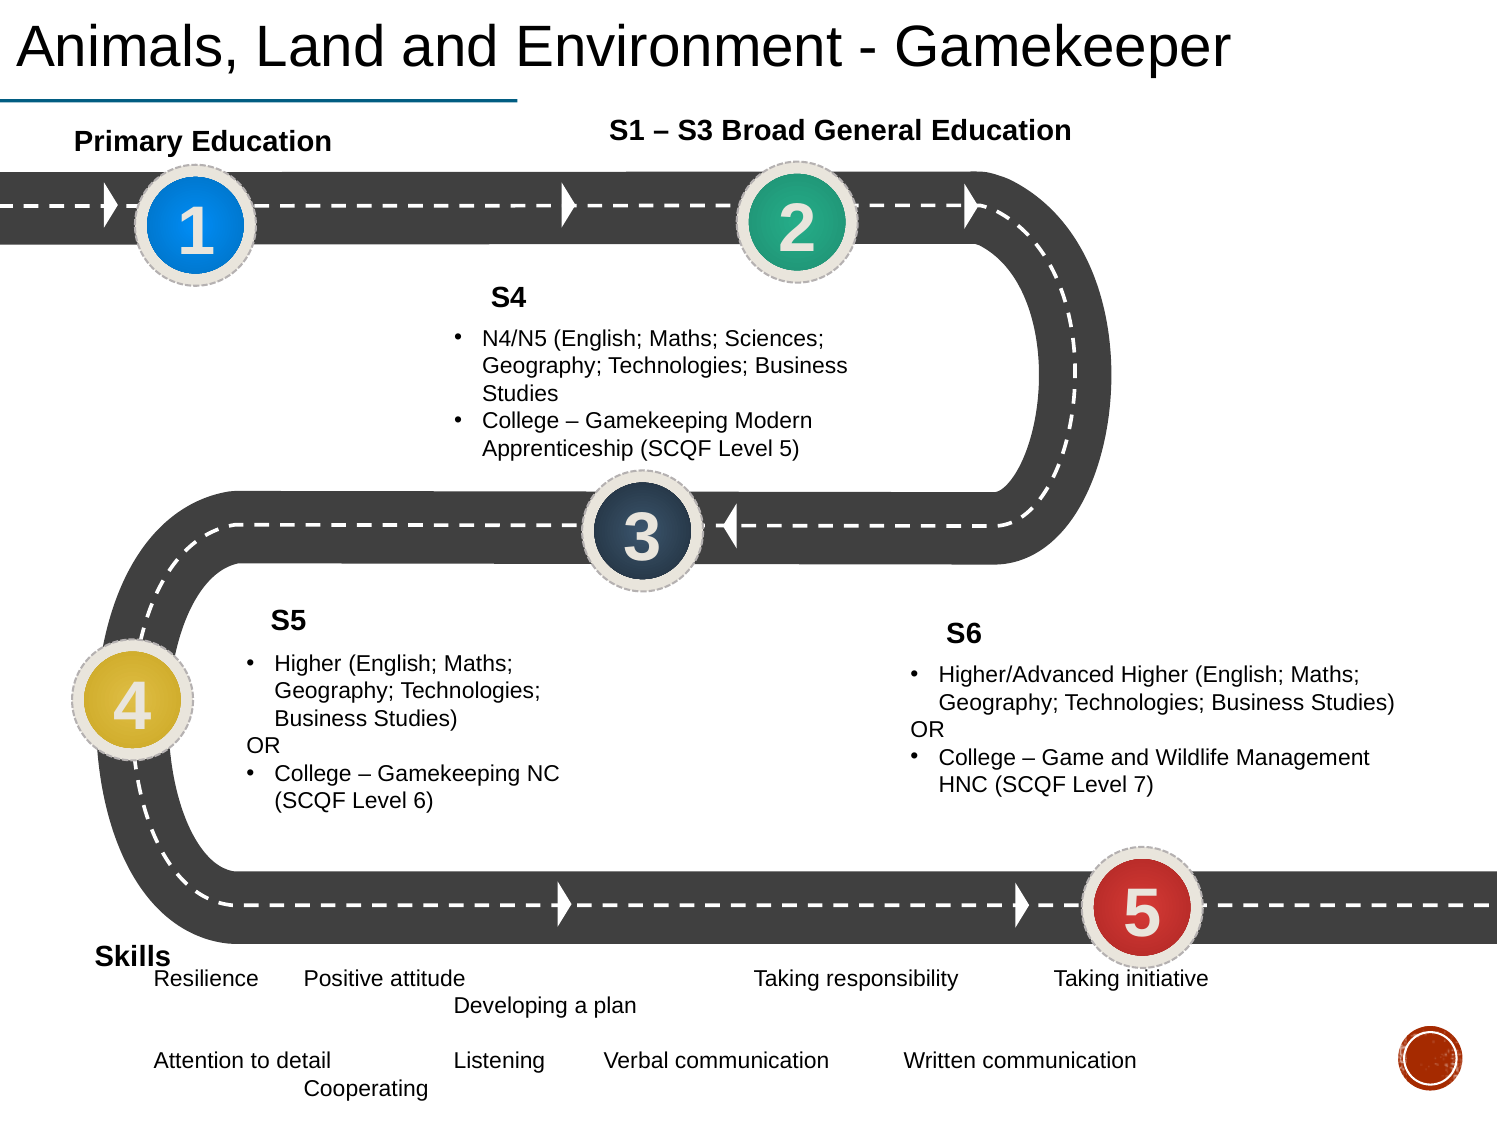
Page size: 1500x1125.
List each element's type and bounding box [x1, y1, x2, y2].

text_box [63, 929, 1353, 1078]
text_box [137, 167, 254, 284]
text_box [0, 0, 1429, 103]
text_box [584, 472, 702, 590]
text_box [1084, 849, 1201, 966]
text_box [738, 164, 857, 282]
text_box [0, 182, 1496, 927]
text_box [74, 641, 191, 758]
text_box [63, 107, 1353, 181]
